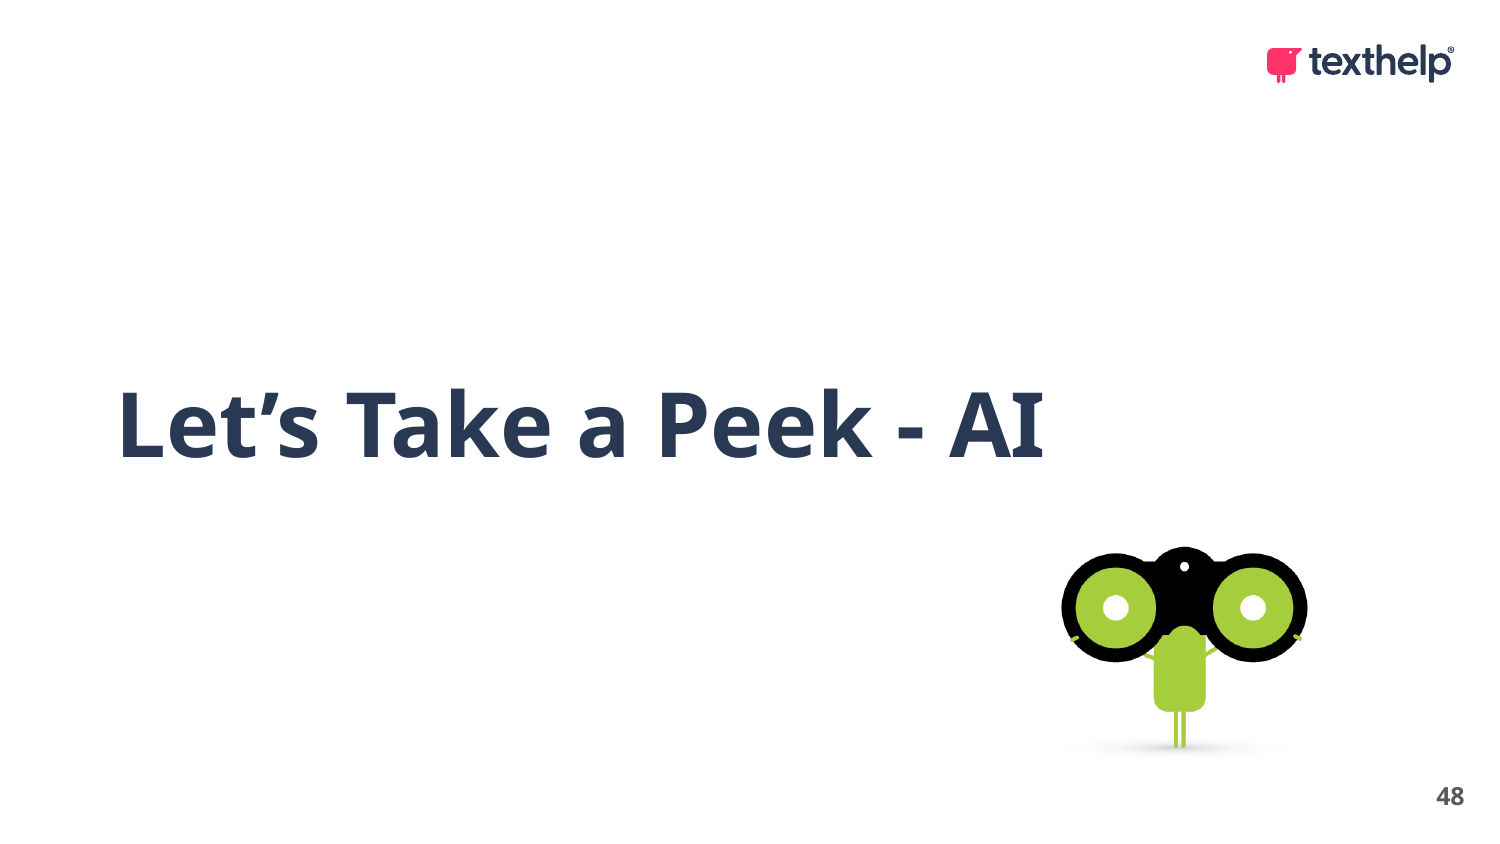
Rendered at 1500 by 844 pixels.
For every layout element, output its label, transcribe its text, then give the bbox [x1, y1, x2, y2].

picture [951, 490, 1415, 794]
title Let’s Take a Peek - AI [100, 352, 1390, 491]
slide_number 48 [1389, 764, 1480, 830]
